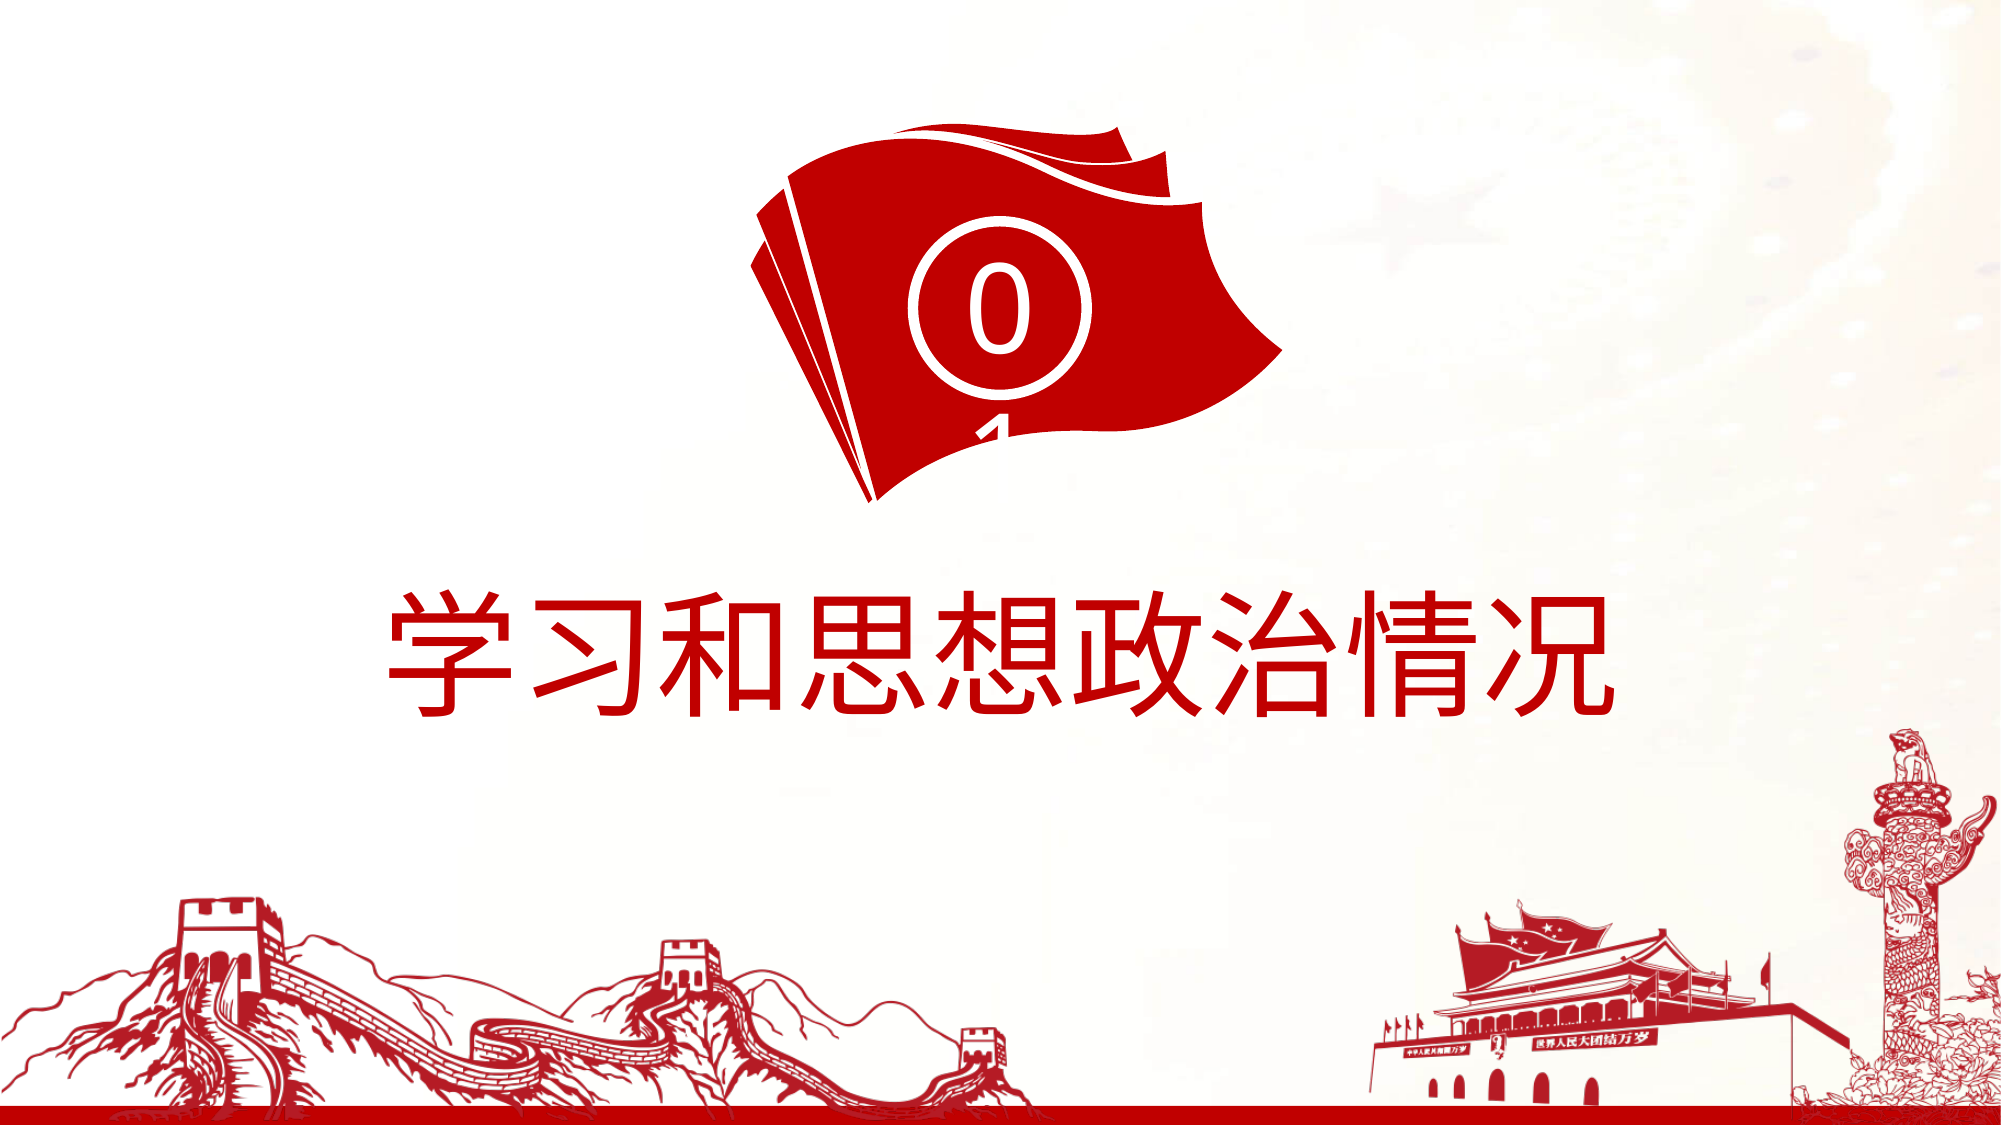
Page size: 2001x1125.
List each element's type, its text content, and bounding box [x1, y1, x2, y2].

text_box [787, 138, 1283, 501]
text_box 学习和思想政治情况 [290, 561, 1711, 727]
text_box [750, 188, 873, 504]
text_box [893, 123, 1171, 198]
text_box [907, 215, 1093, 401]
picture [0, 0, 2001, 1125]
